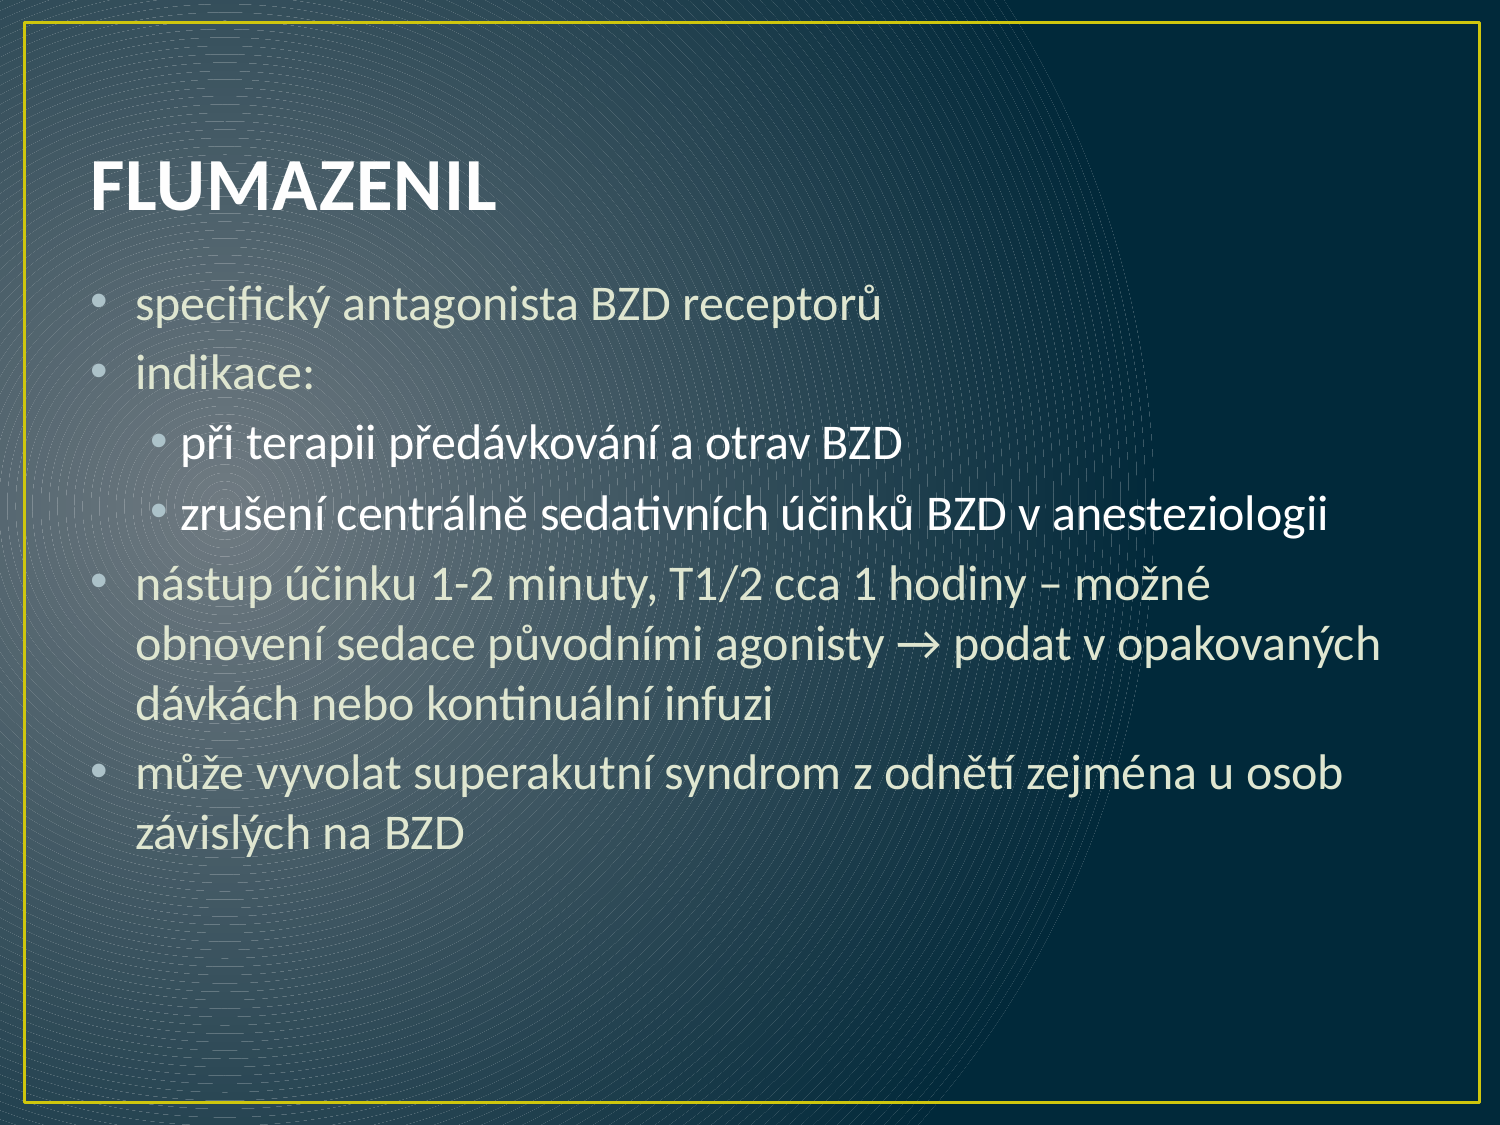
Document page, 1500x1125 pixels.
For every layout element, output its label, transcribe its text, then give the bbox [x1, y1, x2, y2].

list specifický antagonista BZD receptorů indikace: při terapii předávkování a otrav BZD zrušení centrálně sedativních účinků BZD v anesteziologii nástup účinku 1-2 minuty, T1/2 cca 1 hodiny – možné obnovení sedace původními agonisty → podat v opakovaných dávkách nebo kontinuální infuzi může vyvolat superakutní syndrom z odnětí zejména u osob závislých na BZD [75, 262, 1425, 1005]
title FLUMAZENIL [75, 45, 1425, 233]
